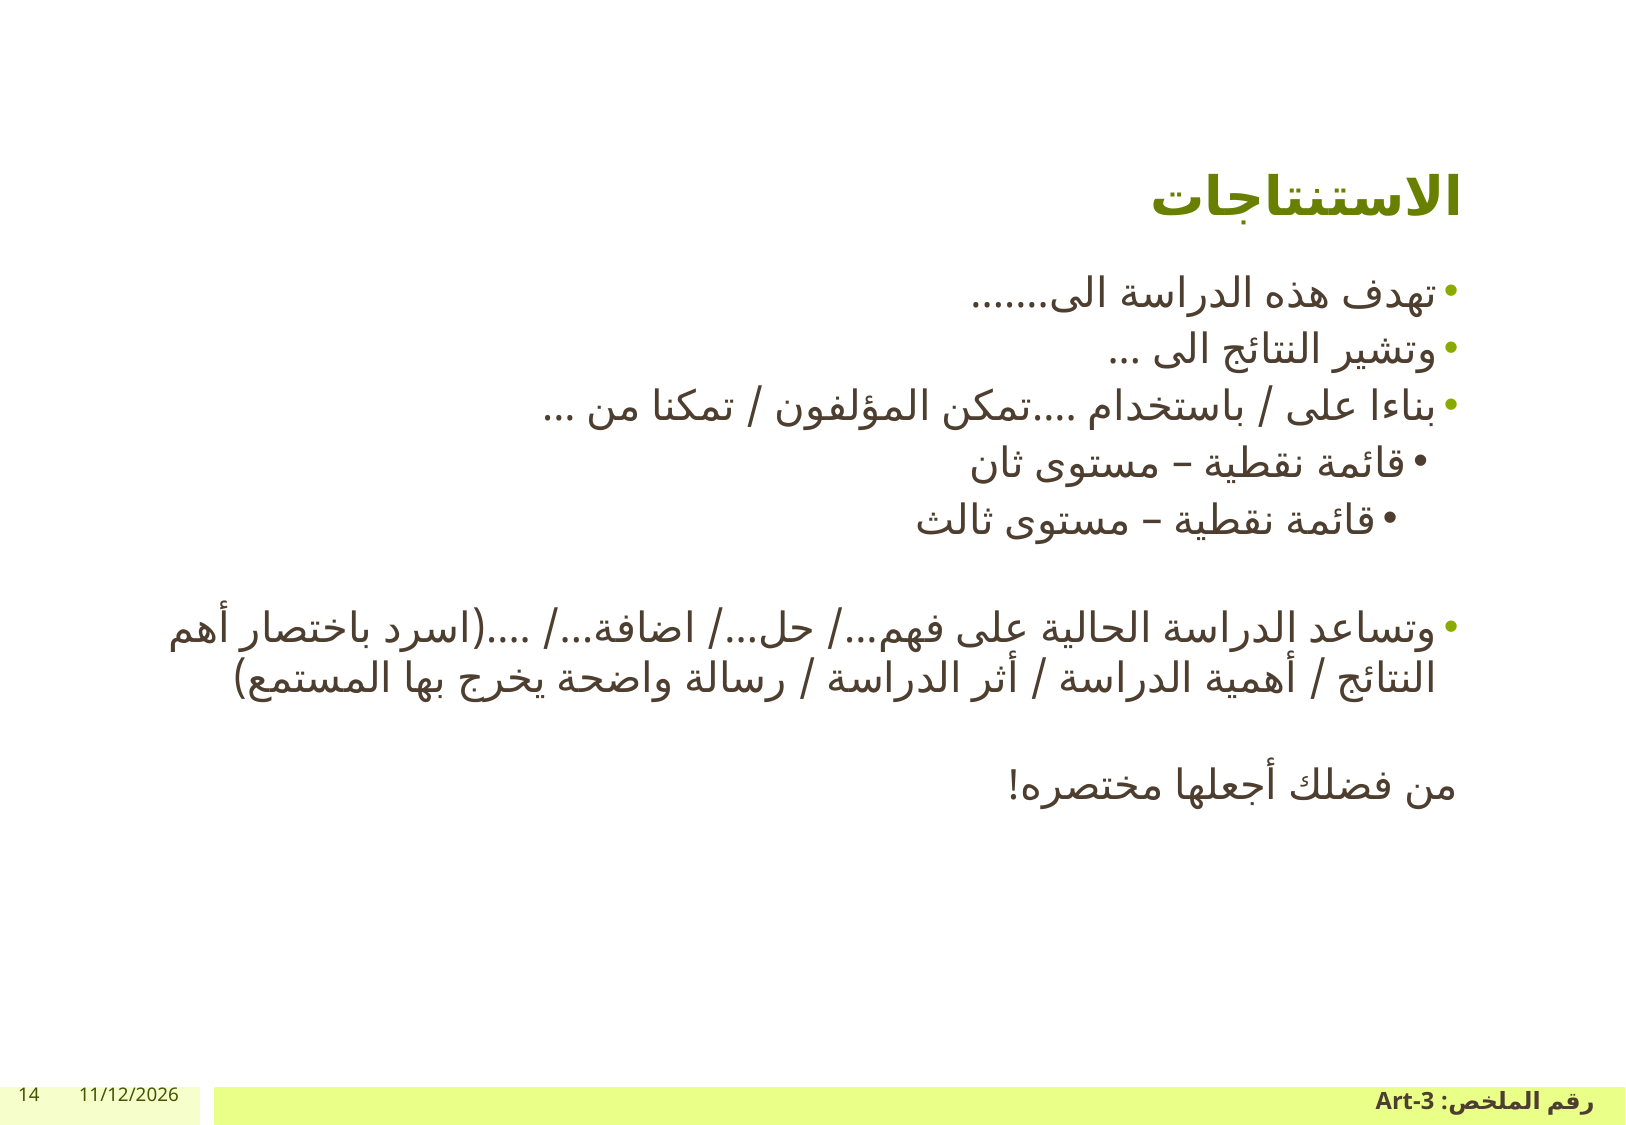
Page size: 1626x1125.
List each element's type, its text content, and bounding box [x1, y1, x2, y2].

text_box رقم الملخص: Art-3 [1258, 1086, 1595, 1115]
slide_number 14 [0, 1080, 55, 1111]
title الاستنتاجات [127, 173, 1479, 235]
text_box تهدف هذه الدراسة الى....... وتشير النتائج الى ... بناءا على / باستخدام ....تمكن المؤلفون / تمكنا من ... قائمة نقطية – مستوى ثان قائمة نقطية – مستوى ثالث وتساعد الدراسة الحالية على فهم.../ حل.../ اضافة.../ ....(اسرد باختصار أهم النتائج / أهمية الدراسة / أثر الدراسة / رسالة واضحة يخرج بها المستمع) من فضلك أجعلها مختصره! [74, 257, 1543, 952]
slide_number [60, 1080, 194, 1111]
